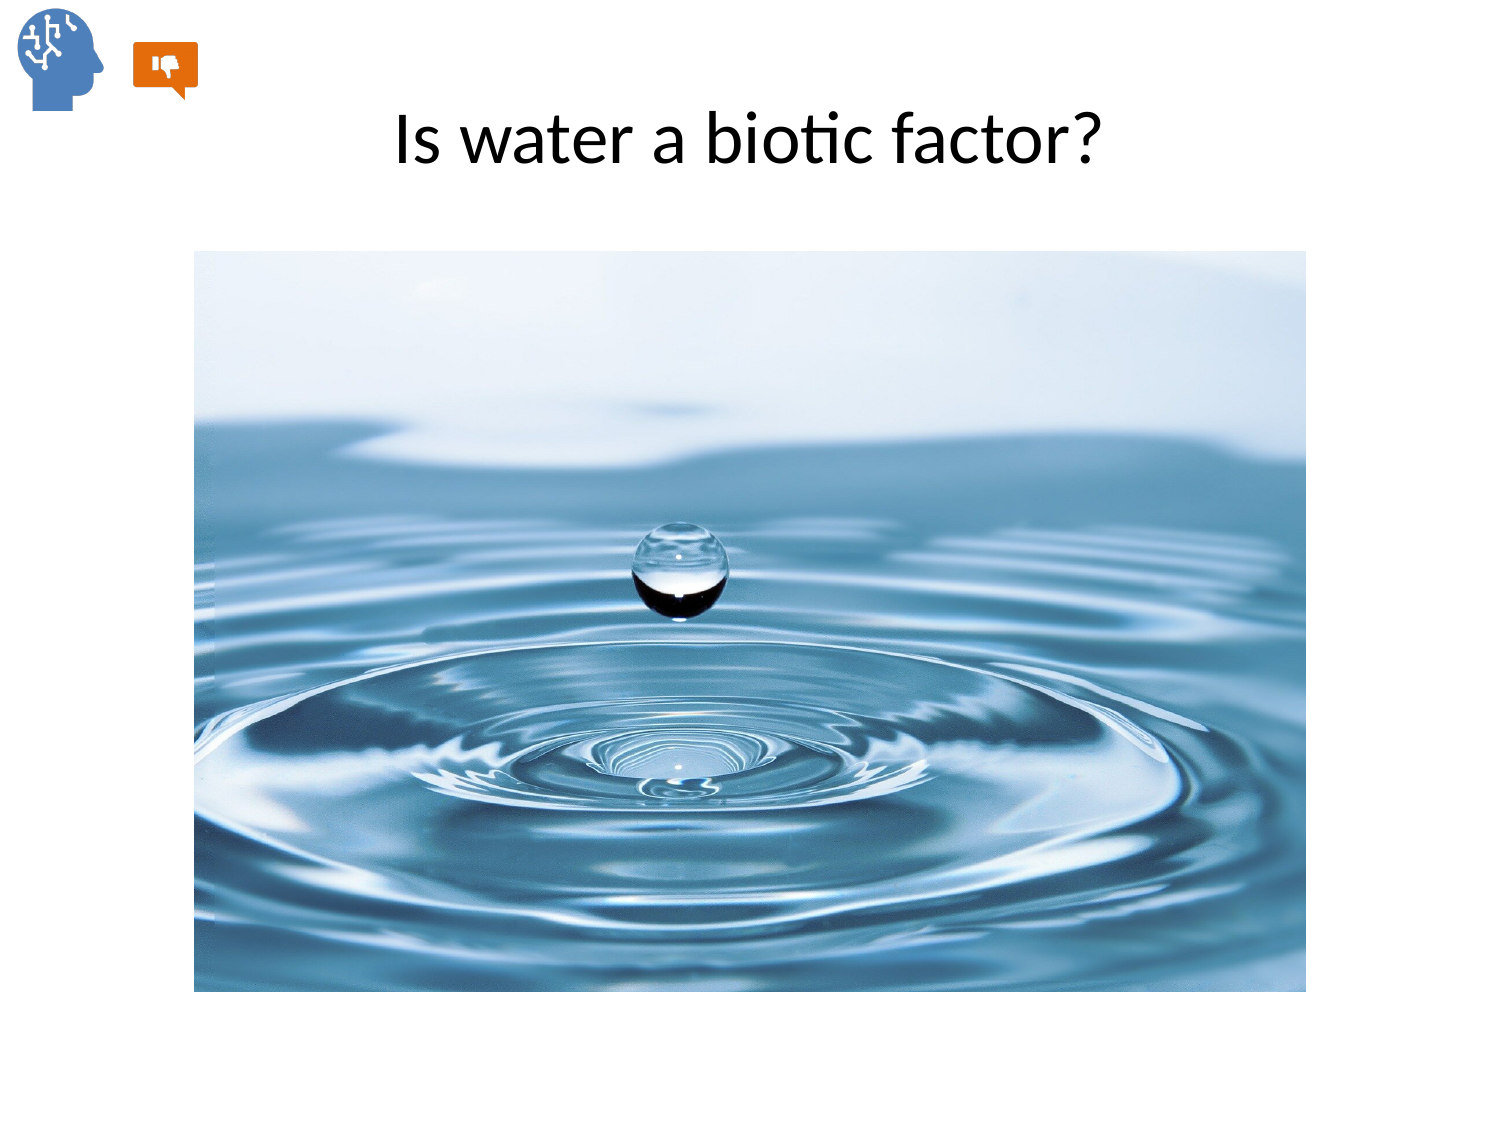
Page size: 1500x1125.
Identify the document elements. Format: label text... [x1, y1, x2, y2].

picture [194, 251, 1306, 993]
text_box [0, 0, 115, 121]
picture [120, 25, 211, 116]
text_box Is water a biotic factor? [342, 81, 1158, 187]
